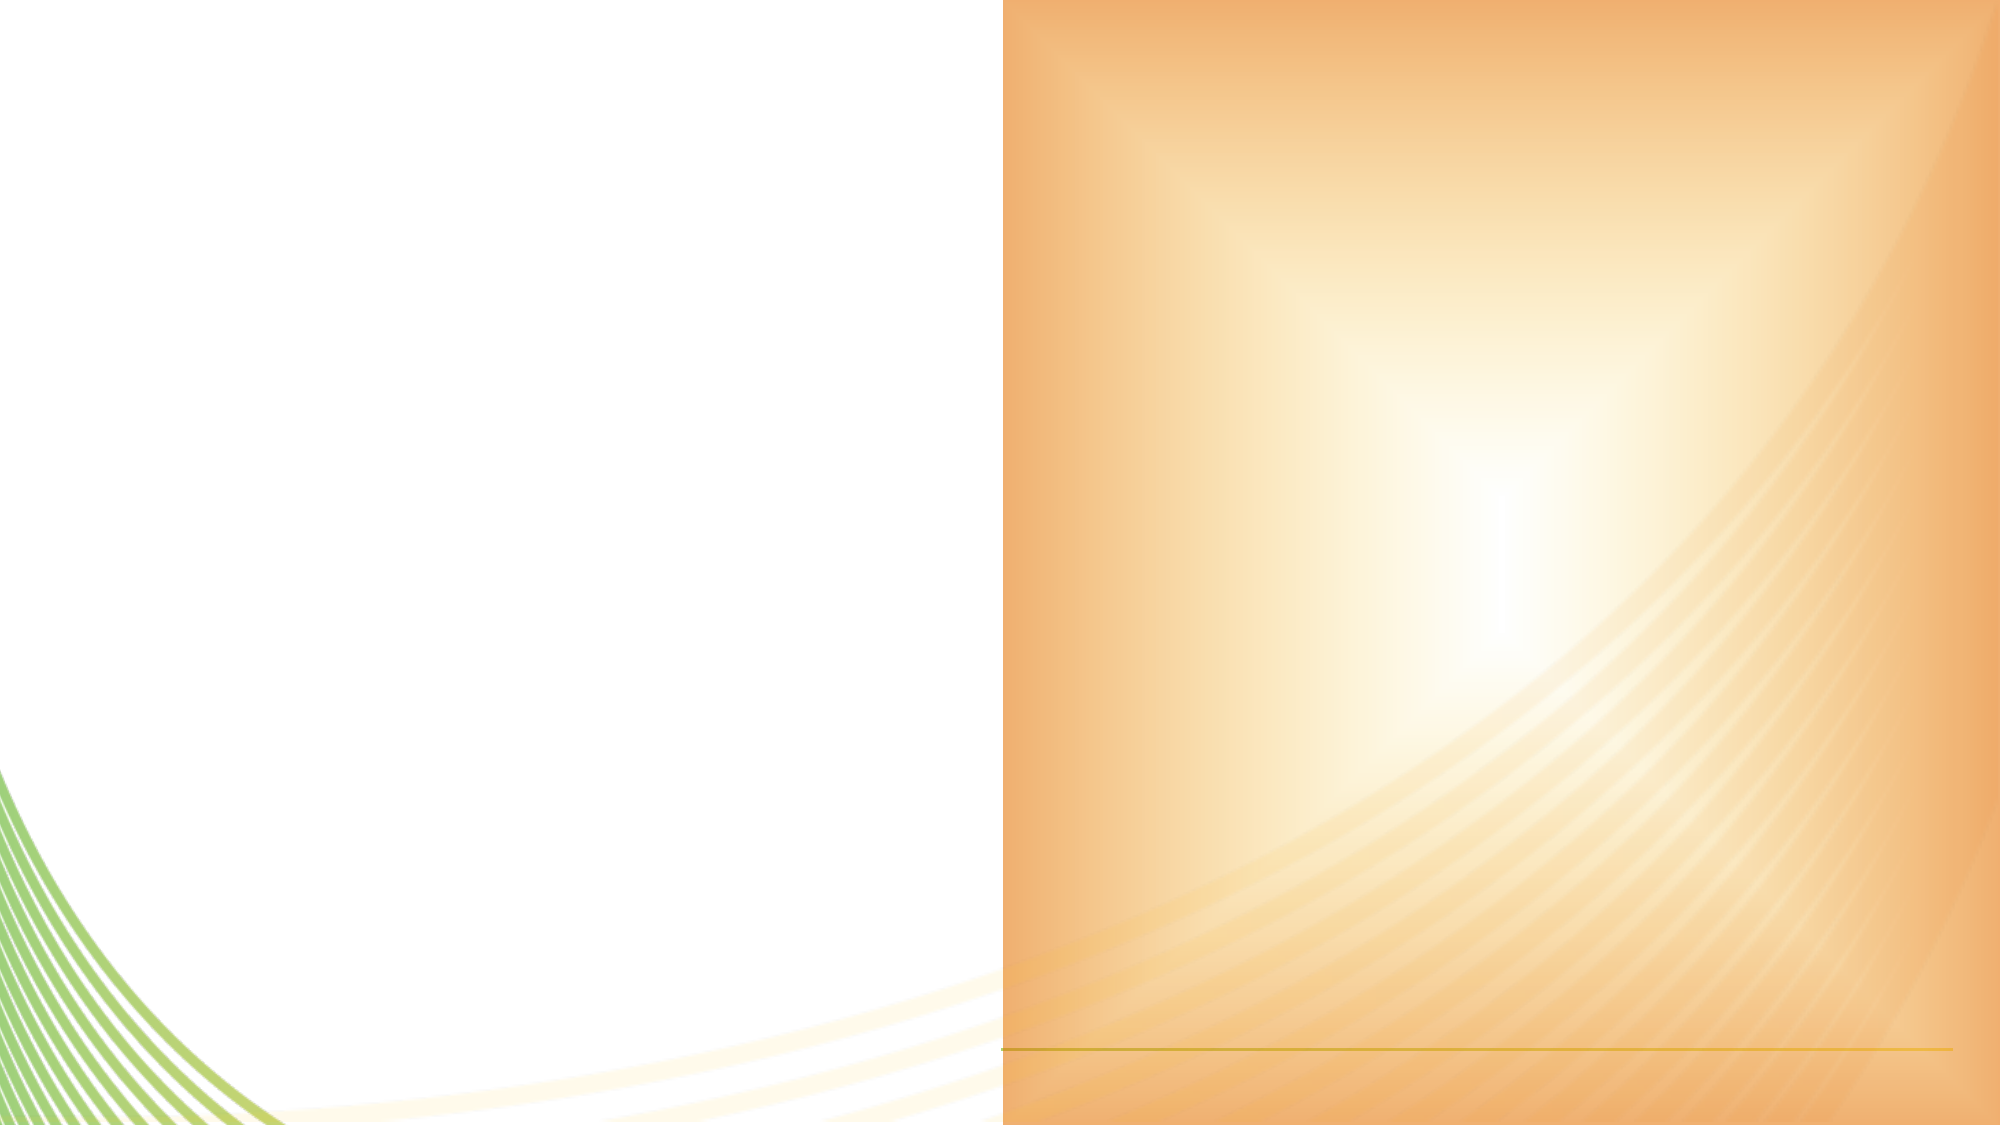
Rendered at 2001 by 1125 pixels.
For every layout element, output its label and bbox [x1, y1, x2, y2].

picture [1001, 0, 2000, 1125]
text_box [0, 0, 1001, 1123]
